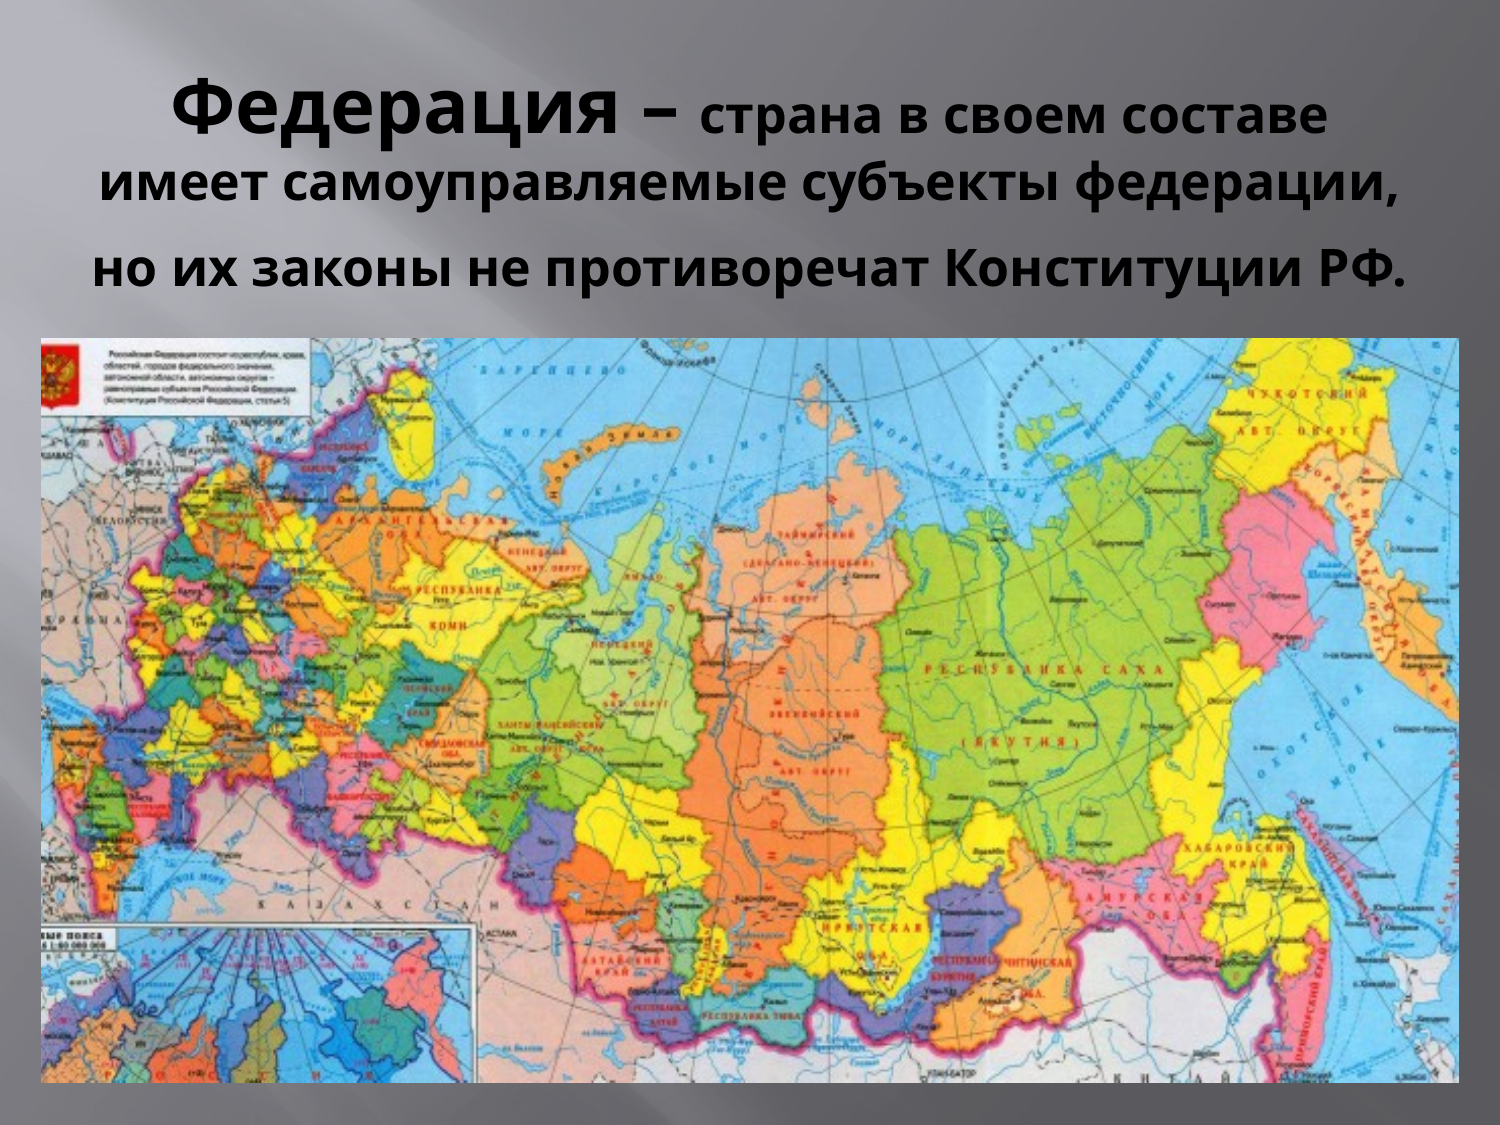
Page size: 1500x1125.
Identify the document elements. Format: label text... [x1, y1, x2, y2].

title Федерация – страна в своем составе имеет самоуправляемые субъекты федерации, но их законы не противоречат Конституции РФ. [75, 45, 1425, 315]
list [41, 337, 1459, 1083]
